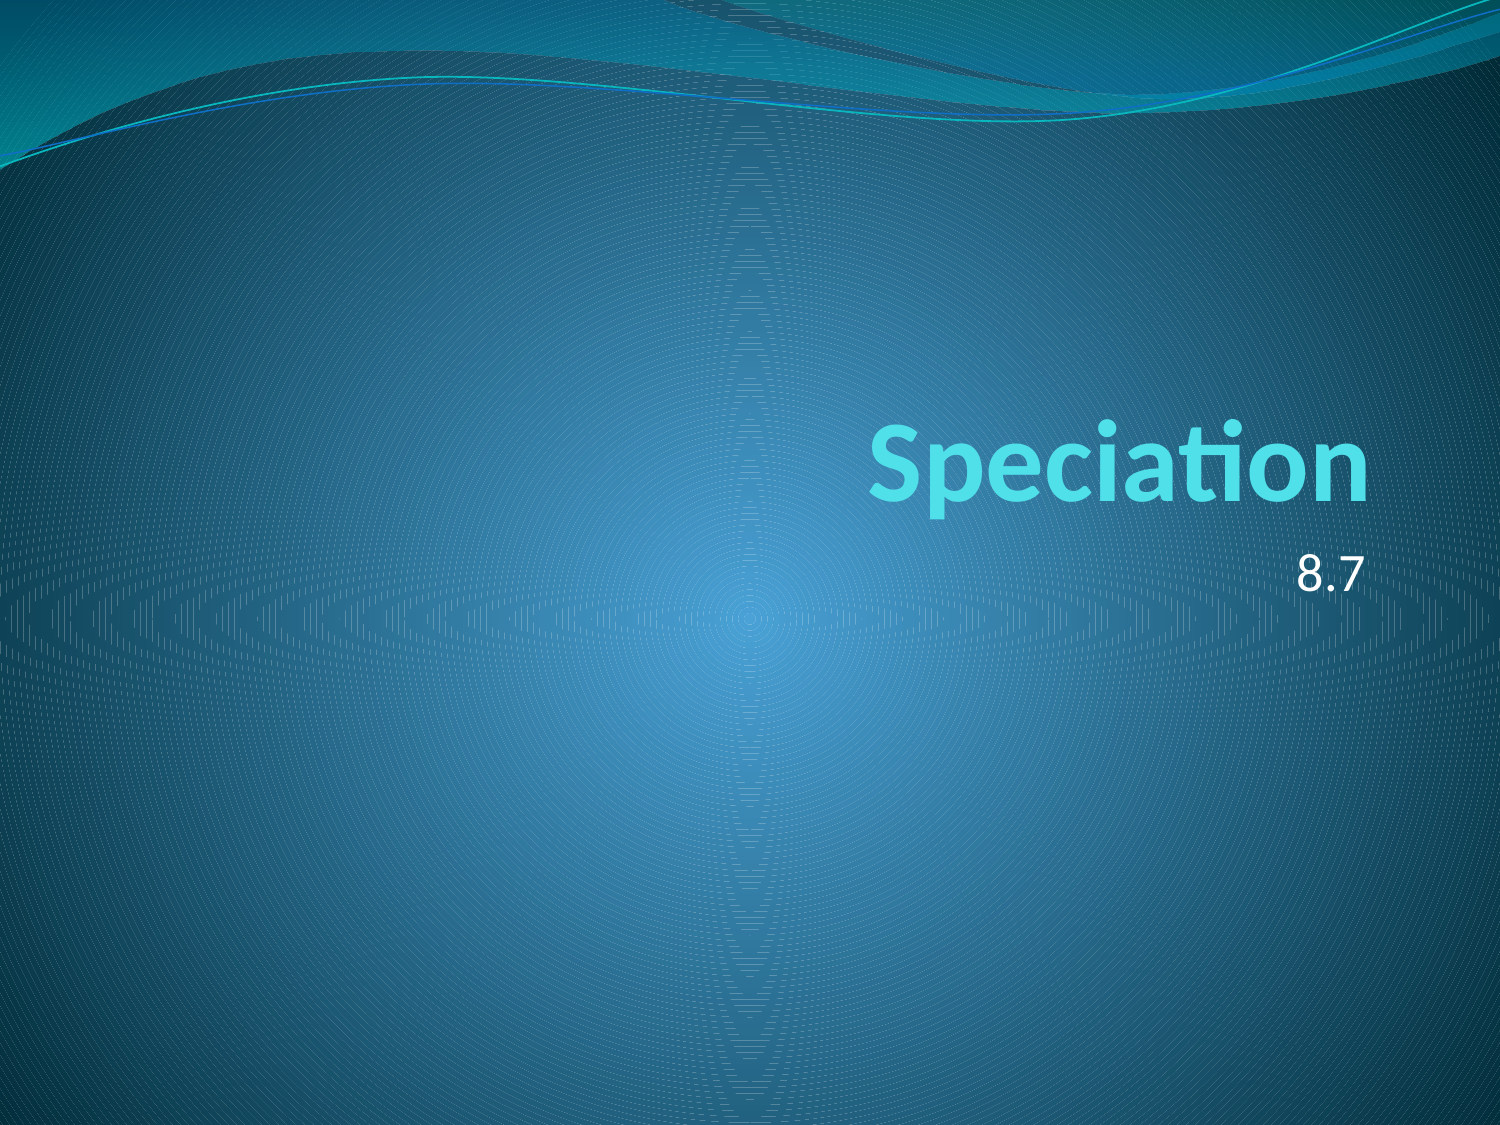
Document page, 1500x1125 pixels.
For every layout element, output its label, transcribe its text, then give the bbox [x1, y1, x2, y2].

title Speciation [87, 224, 1376, 525]
subtitle 8.7 [87, 529, 1376, 818]
